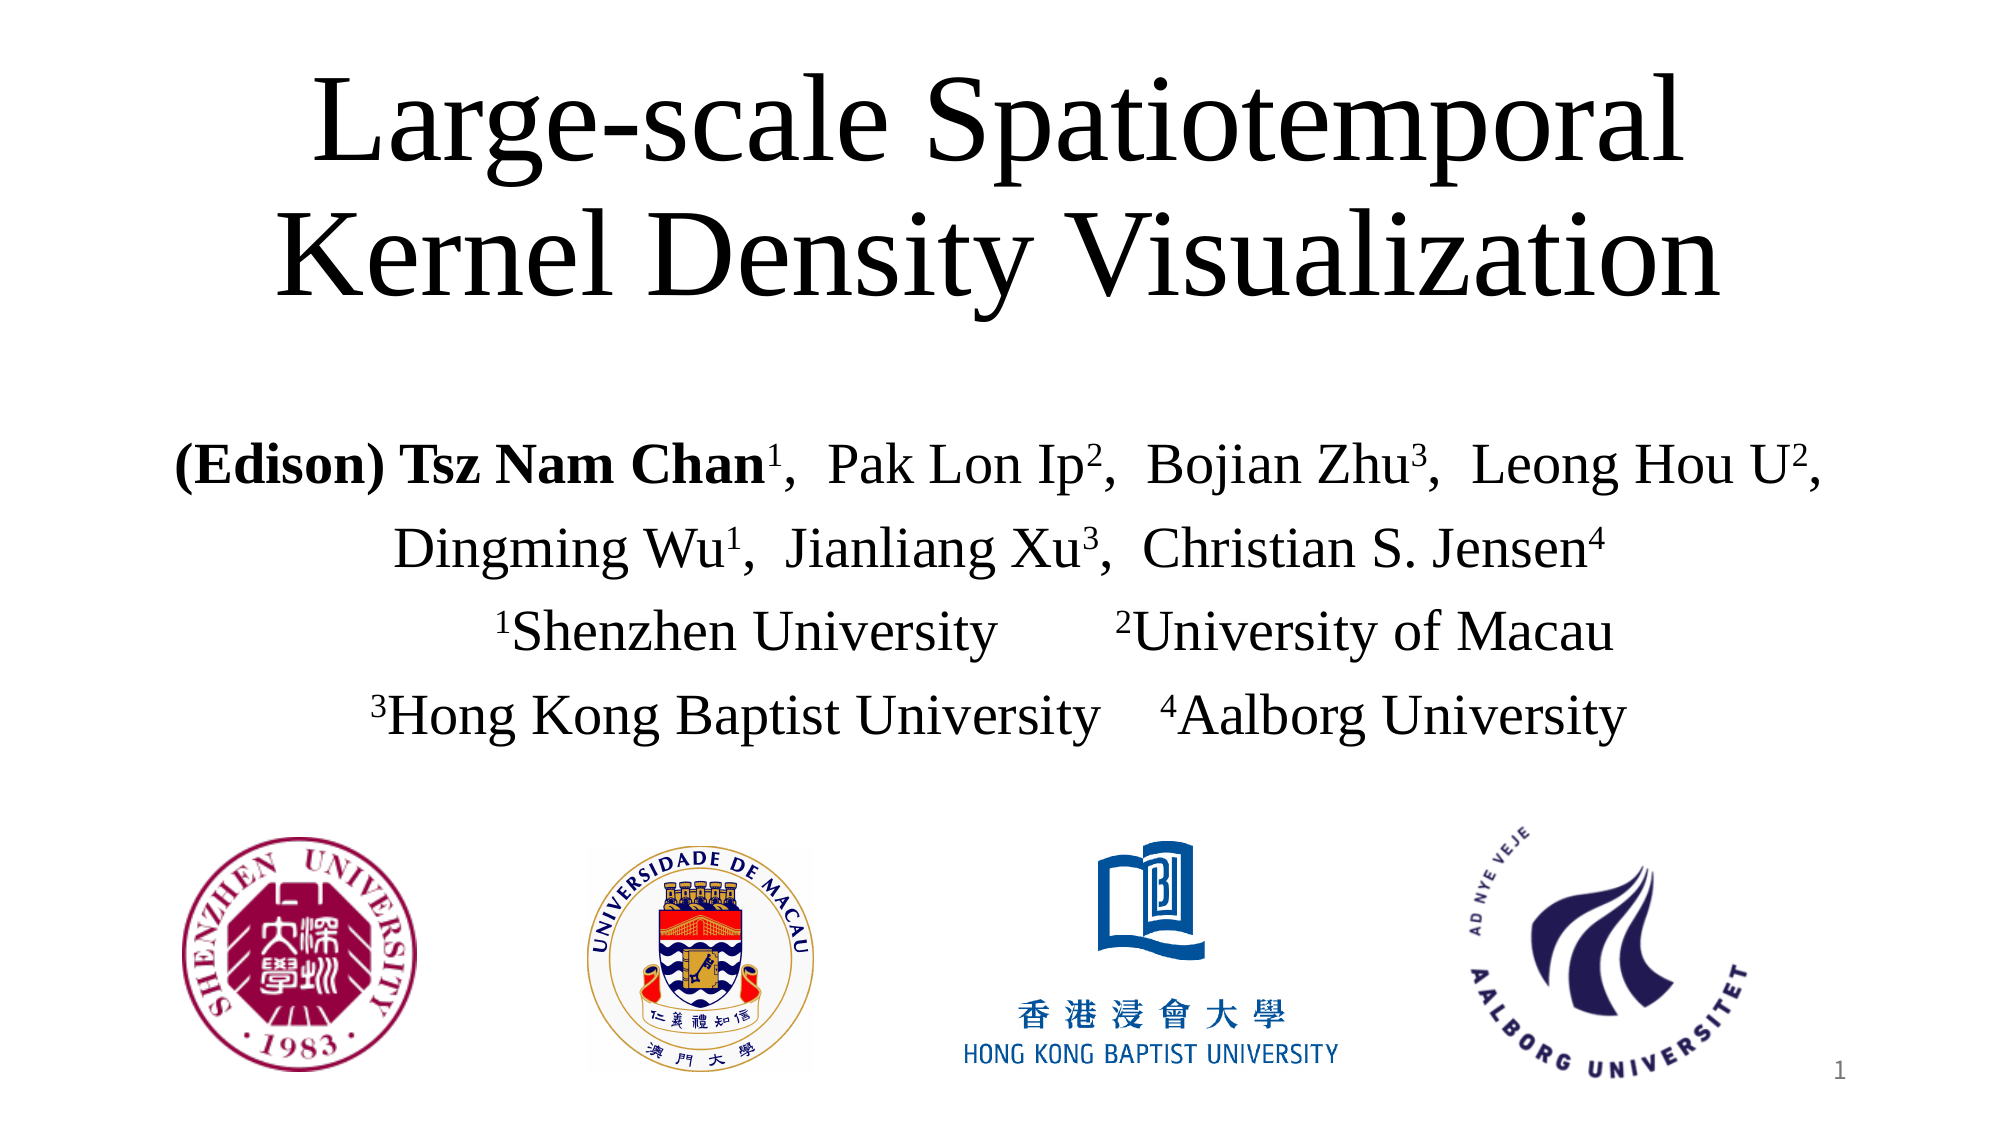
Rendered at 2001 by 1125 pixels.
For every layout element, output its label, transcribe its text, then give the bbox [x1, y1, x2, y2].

title Large-scale Spatiotemporal Kernel Density Visualization [249, 44, 1750, 330]
slide_number 1 [1412, 1042, 1863, 1103]
subtitle (Edison) Tsz Nam Chan1, Pak Lon Ip2, Bojian Zhu3, Leong Hou U2, Dingming Wu1, Jianliang Xu3, Christian S. Jensen4 1Shenzhen University 2University of Macau 3Hong Kong Baptist University 4Aalborg University [50, 425, 1949, 807]
picture [1467, 823, 1750, 1082]
picture [587, 845, 815, 1073]
picture [181, 837, 417, 1073]
picture [854, 805, 1448, 1099]
